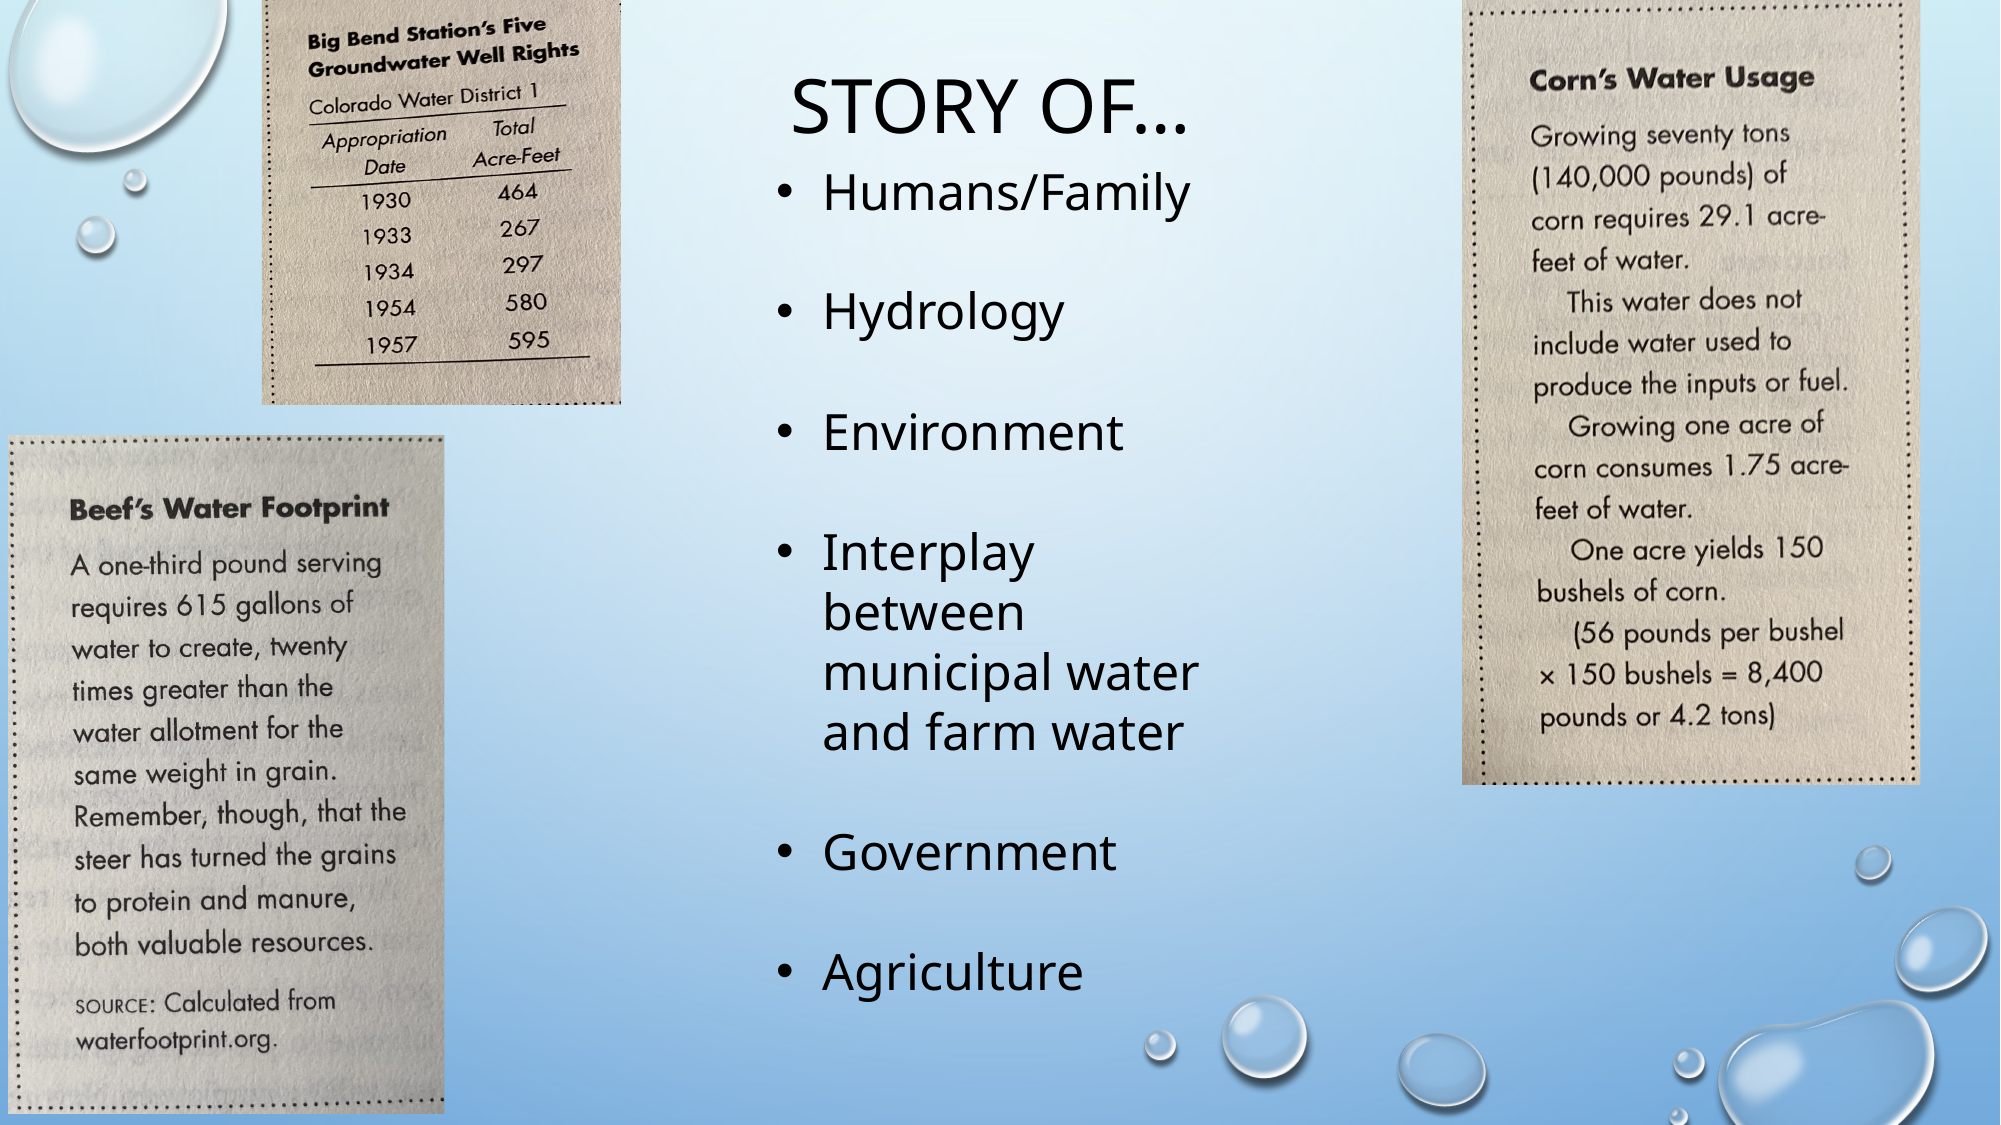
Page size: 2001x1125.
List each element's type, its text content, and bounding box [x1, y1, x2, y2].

picture [0, 0, 2000, 1125]
text_box Humans/Family Hydrology Environment Interplay between municipal water and farm water Government Agriculture [761, 152, 1220, 1125]
title Story of… [659, 16, 1322, 202]
